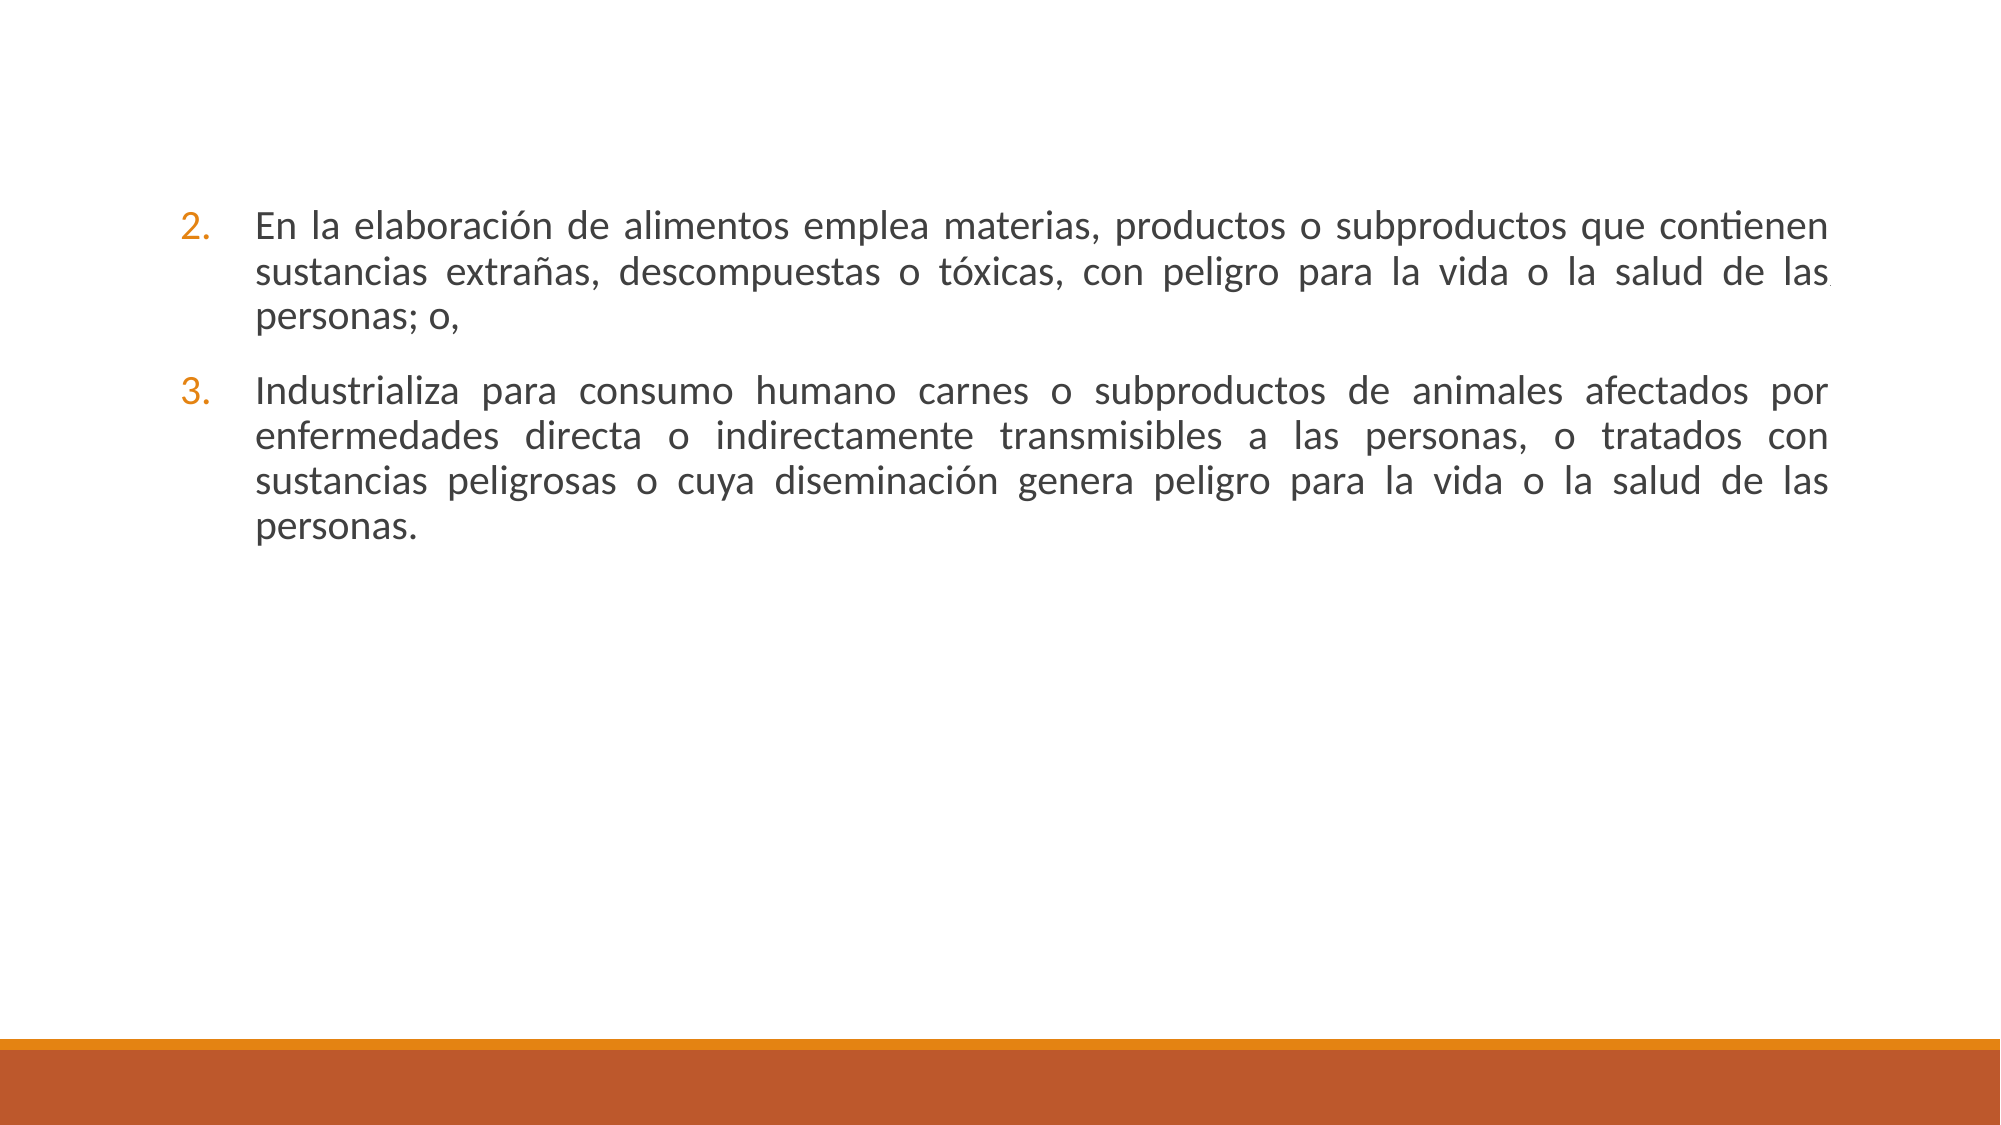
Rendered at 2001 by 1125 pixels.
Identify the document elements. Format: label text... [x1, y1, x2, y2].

list En la elaboración de alimentos emplea materias, productos o subproductos que contienen sustancias extrañas, descompuestas o tóxicas, con peligro para la vida o la salud de las personas; o, Industrializa para consumo humano carnes o subproductos de animales afectados por enfermedades directa o indirectamente transmisibles a las personas, o tratados con sustancias peligrosas o cuya diseminación genera peligro para la vida o la salud de las personas. [180, 196, 1830, 963]
